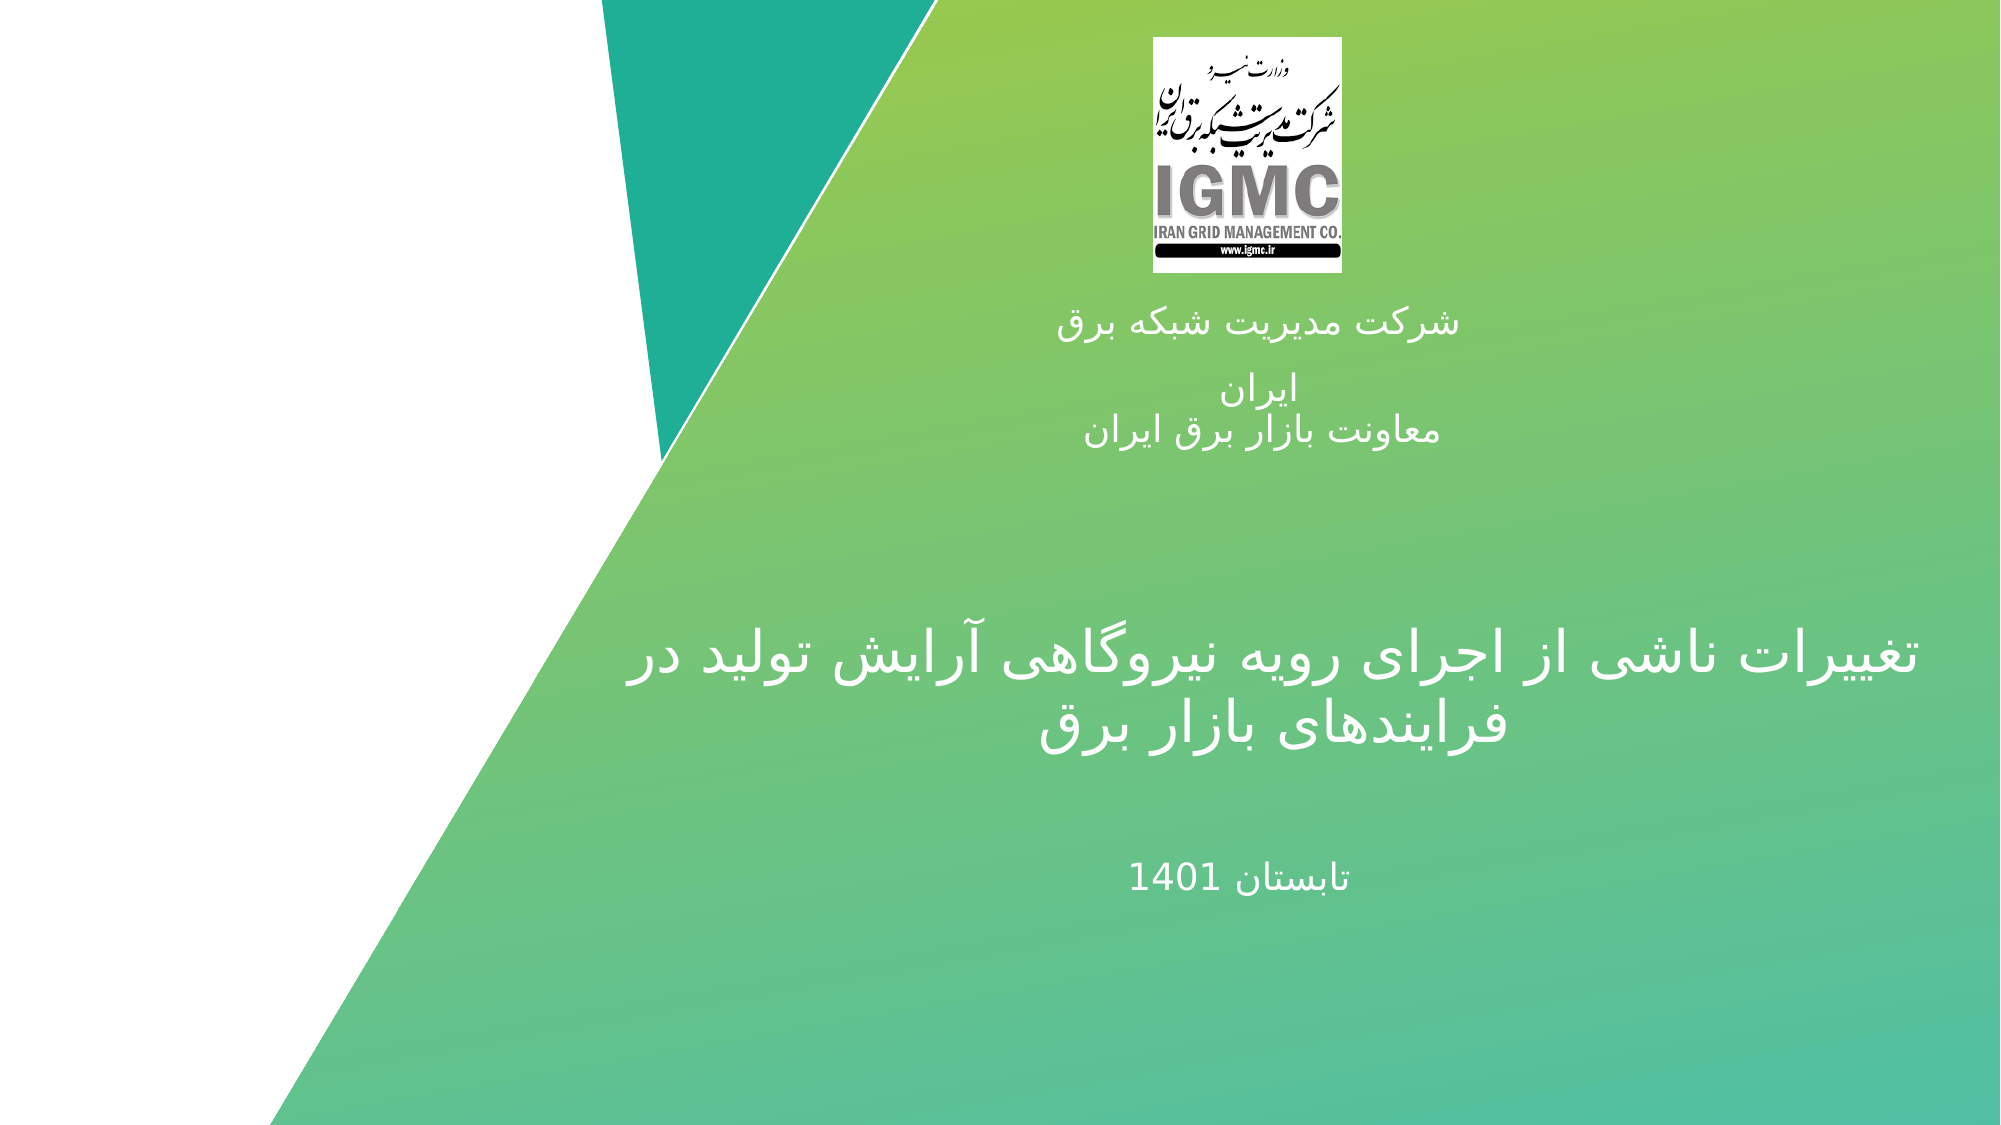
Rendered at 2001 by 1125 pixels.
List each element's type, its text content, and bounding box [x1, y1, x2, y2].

picture [1153, 37, 1342, 274]
text_box معاونت بازار برق ایران [850, 375, 1675, 458]
text_box تابستان 1401 [1093, 822, 1385, 905]
text_box شرکت مدیریت شبکه برق ایران [1012, 266, 1506, 375]
text_box [268, 0, 2000, 1125]
text_box تغییرات ناشی از اجرای رویه نیروگاهی آرایش تولید در فرایندهای بازار برق [612, 606, 1938, 762]
text_box [600, 0, 936, 465]
